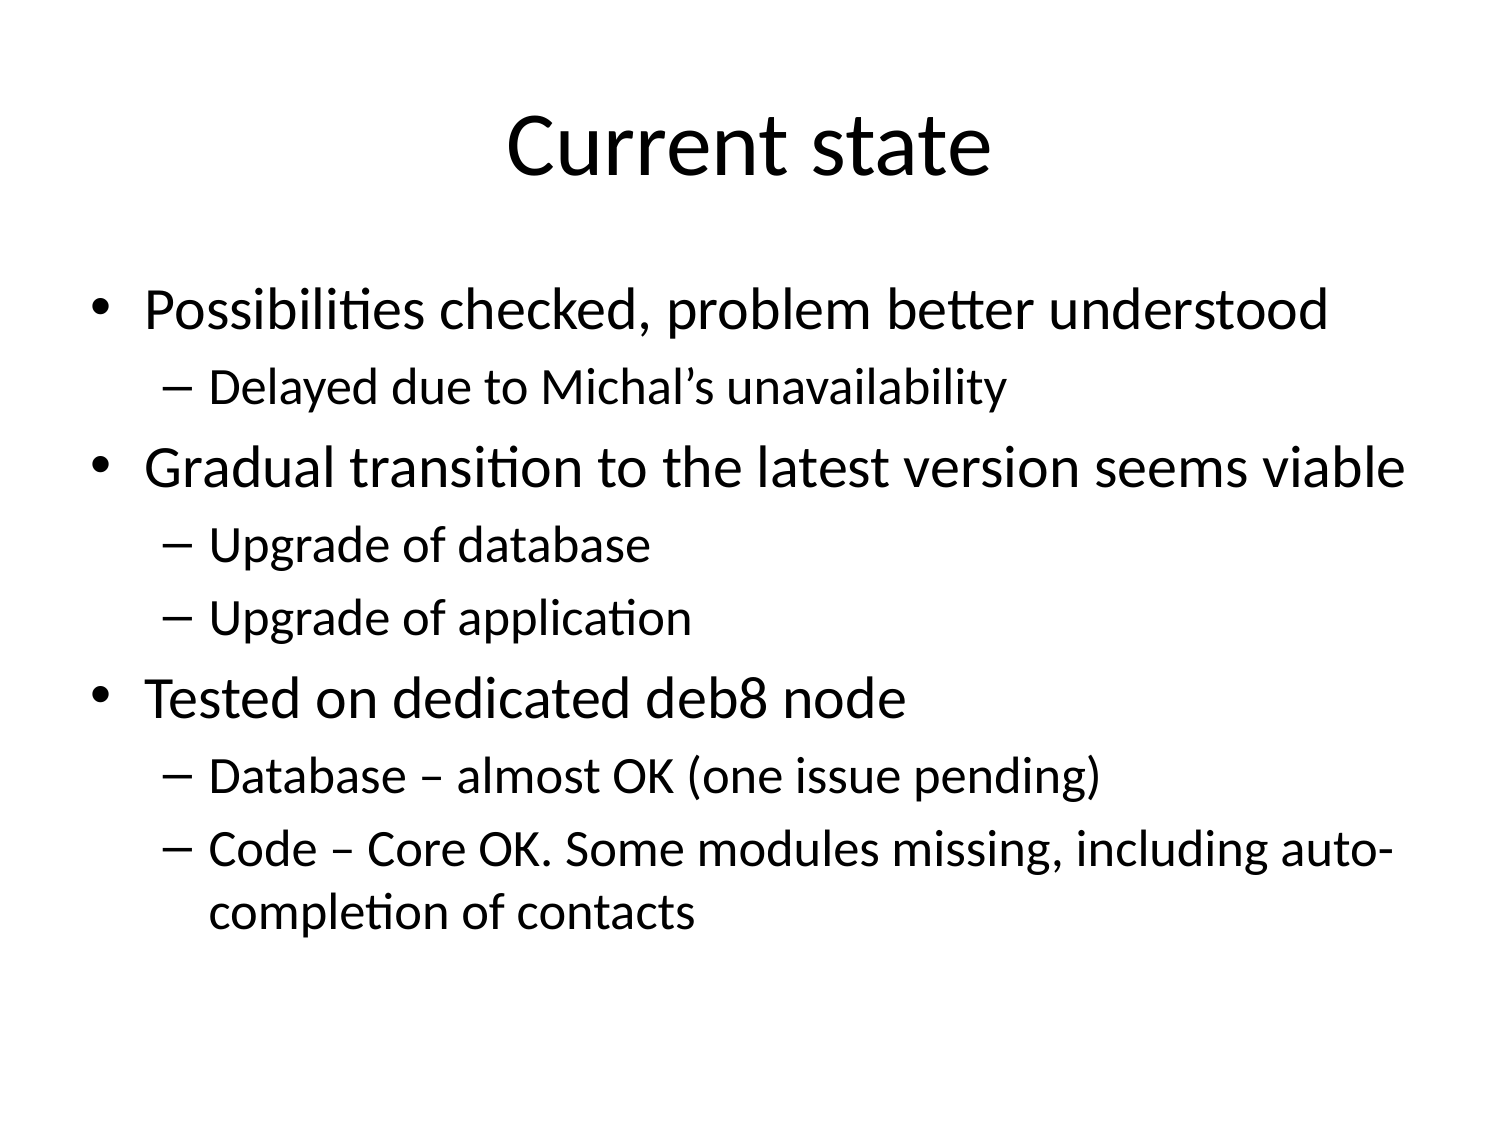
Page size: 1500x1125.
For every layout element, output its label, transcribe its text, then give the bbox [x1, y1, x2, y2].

title Current state [75, 45, 1425, 233]
list Possibilities checked, problem better understood Delayed due to Michal’s unavailability Gradual transition to the latest version seems viable Upgrade of database Upgrade of application Tested on dedicated deb8 node Database – almost OK (one issue pending) Code – Core OK. Some modules missing, including auto-completion of contacts [75, 262, 1425, 1005]
